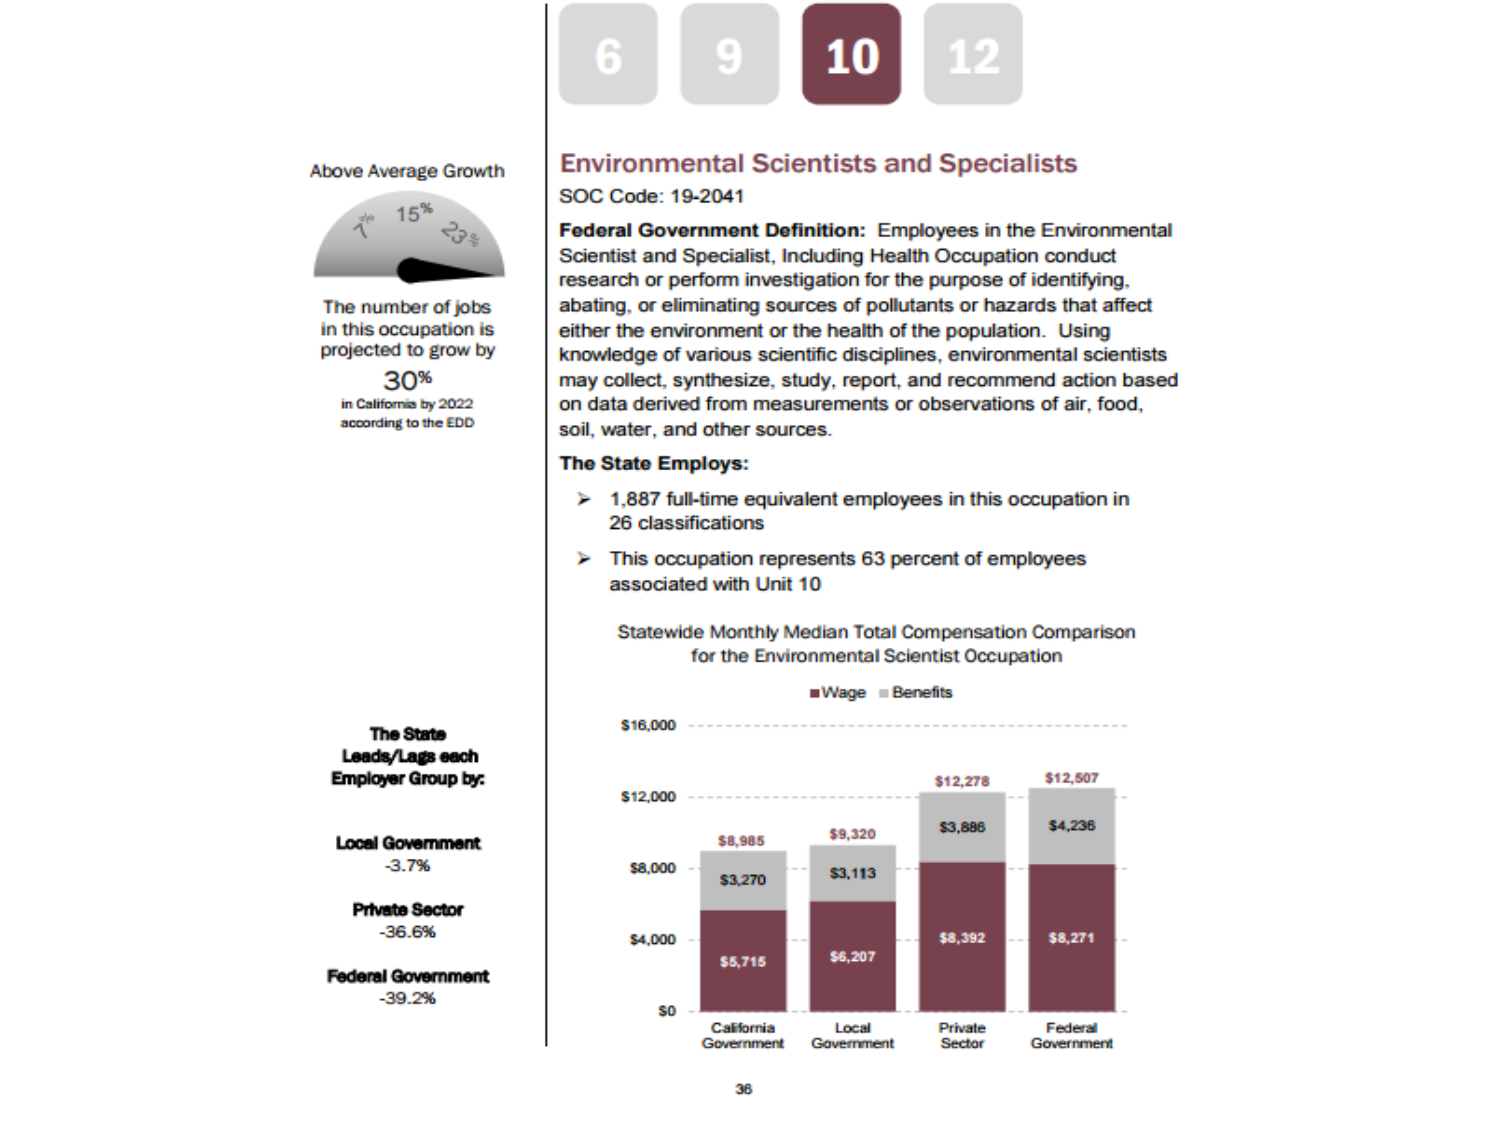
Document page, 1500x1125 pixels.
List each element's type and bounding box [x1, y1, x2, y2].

list [224, 0, 1276, 1125]
